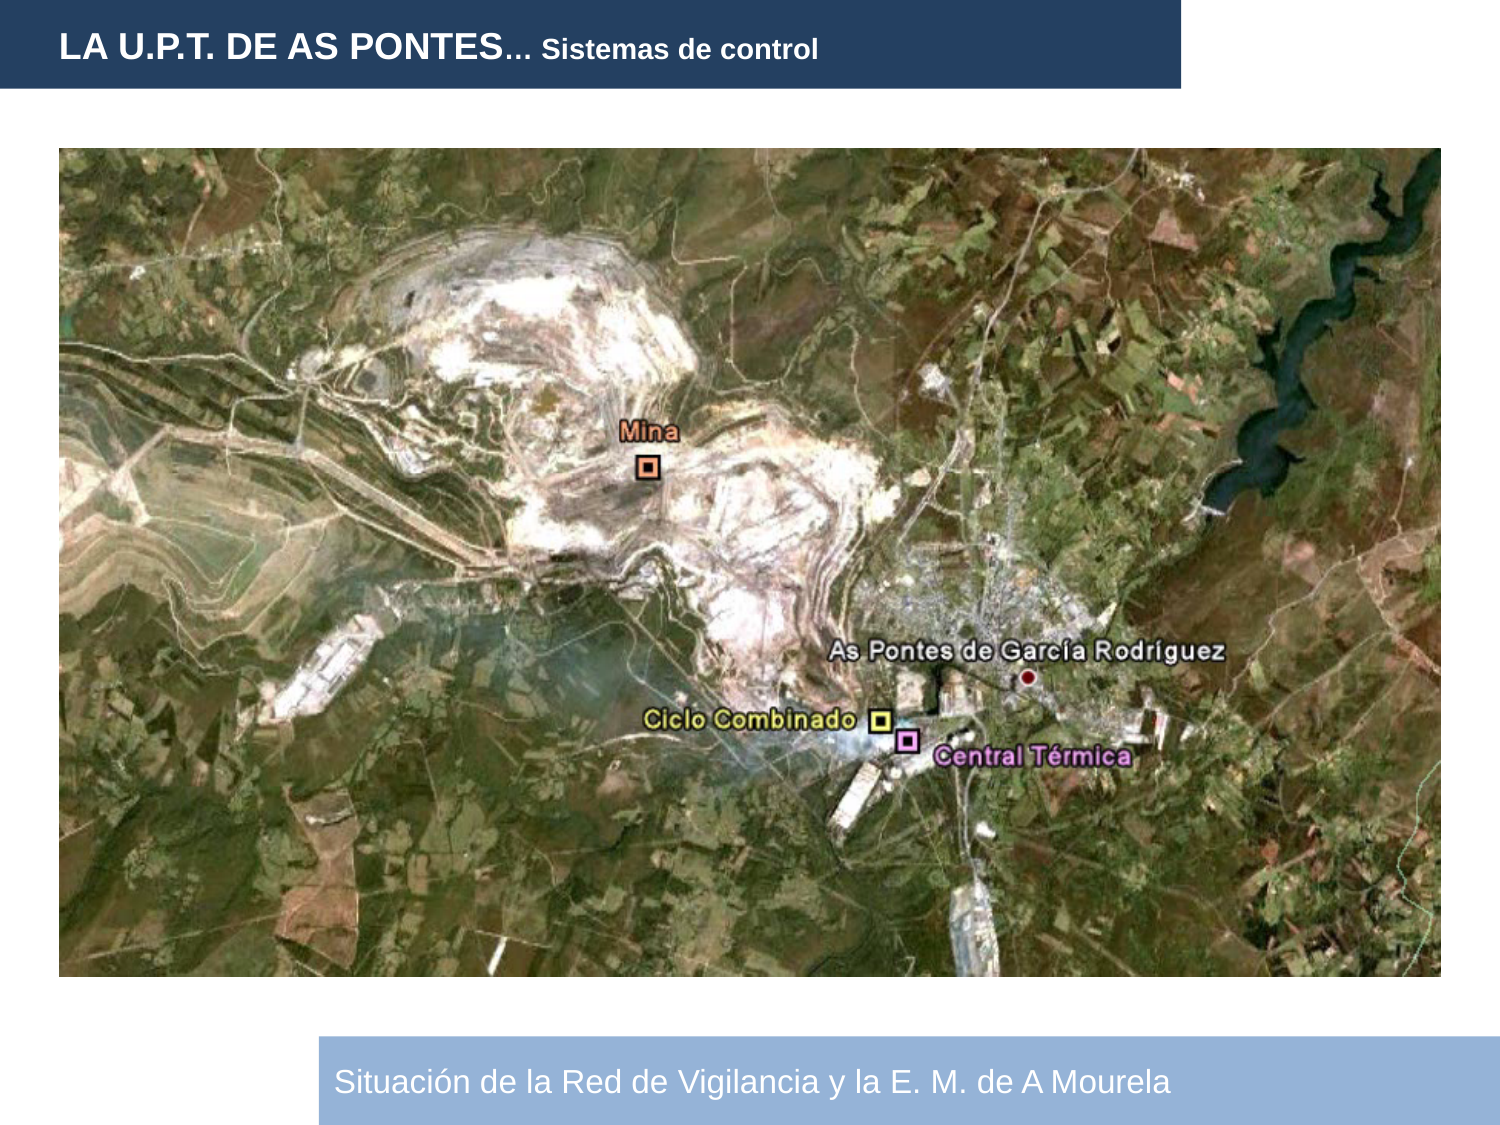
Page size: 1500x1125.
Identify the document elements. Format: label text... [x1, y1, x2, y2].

list LA U.P.T. DE AS PONTES… Sistemas de control [0, 0, 1182, 89]
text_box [58, 147, 1442, 978]
list Situación de la Red de Vigilancia y la E. M. de A Mourela [318, 1036, 1500, 1125]
